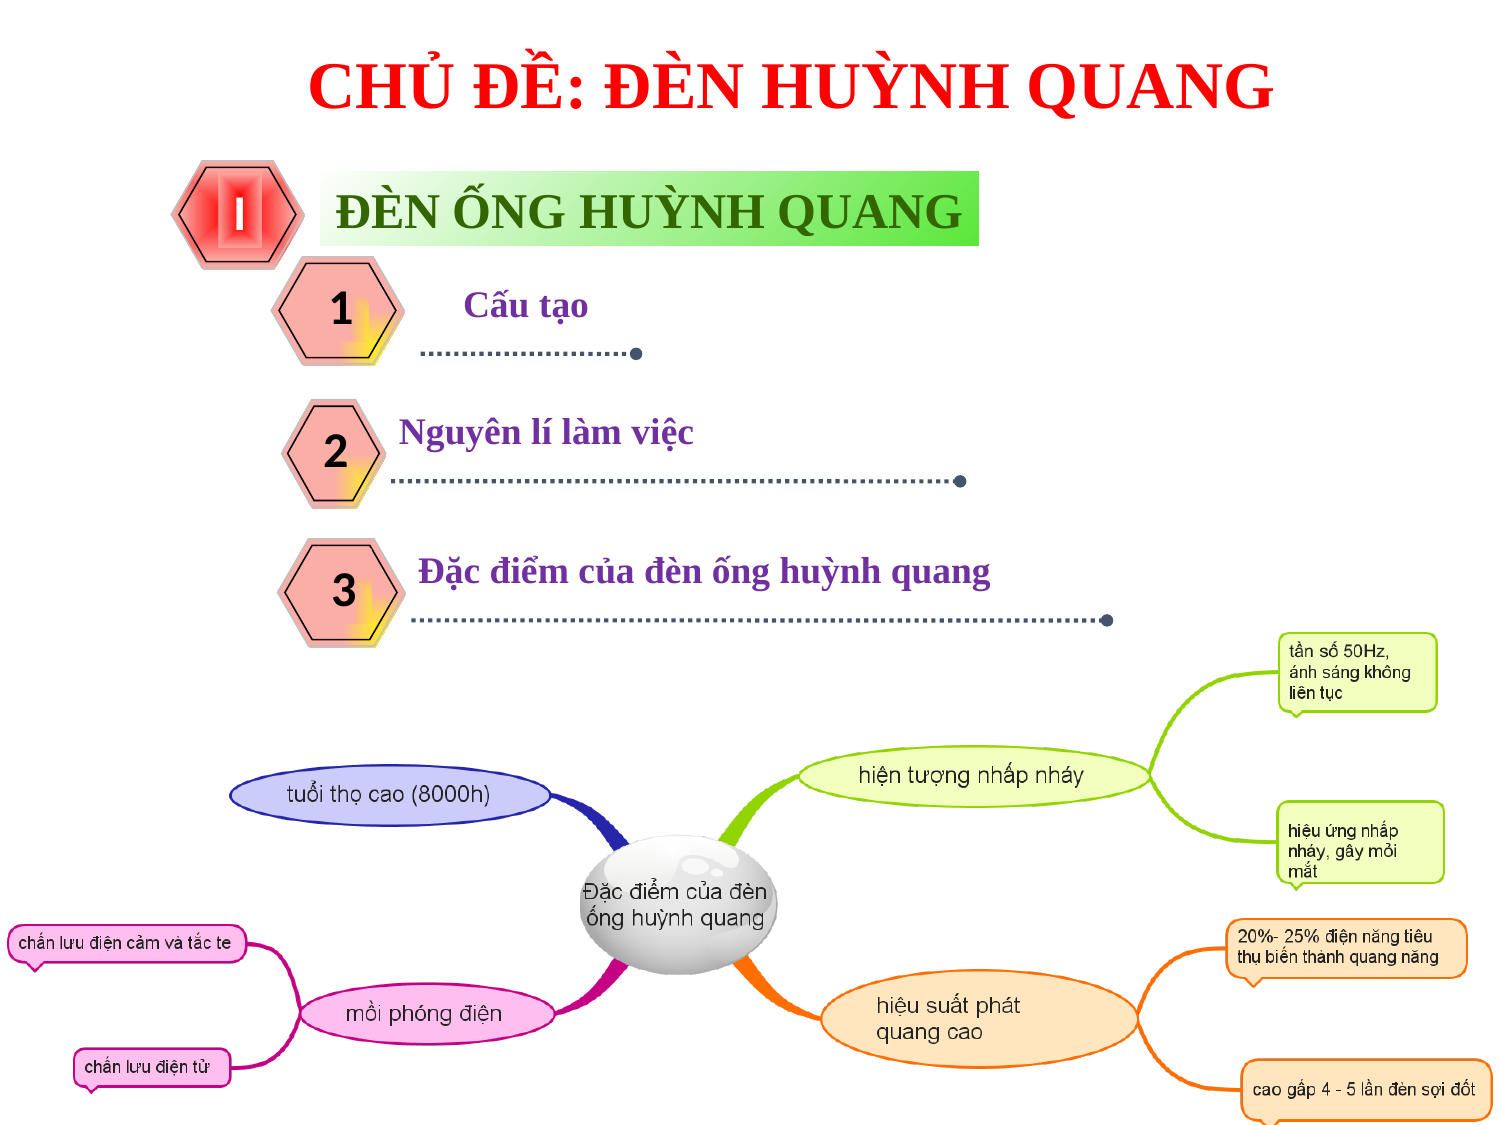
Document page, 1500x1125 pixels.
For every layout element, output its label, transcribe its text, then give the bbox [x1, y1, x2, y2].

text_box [171, 160, 983, 270]
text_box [271, 256, 641, 366]
text_box CHỦ ĐỀ: ĐÈN HUỲNH QUANG [127, 34, 1457, 127]
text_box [277, 538, 1452, 648]
picture [0, 625, 1499, 1125]
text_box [281, 399, 975, 509]
